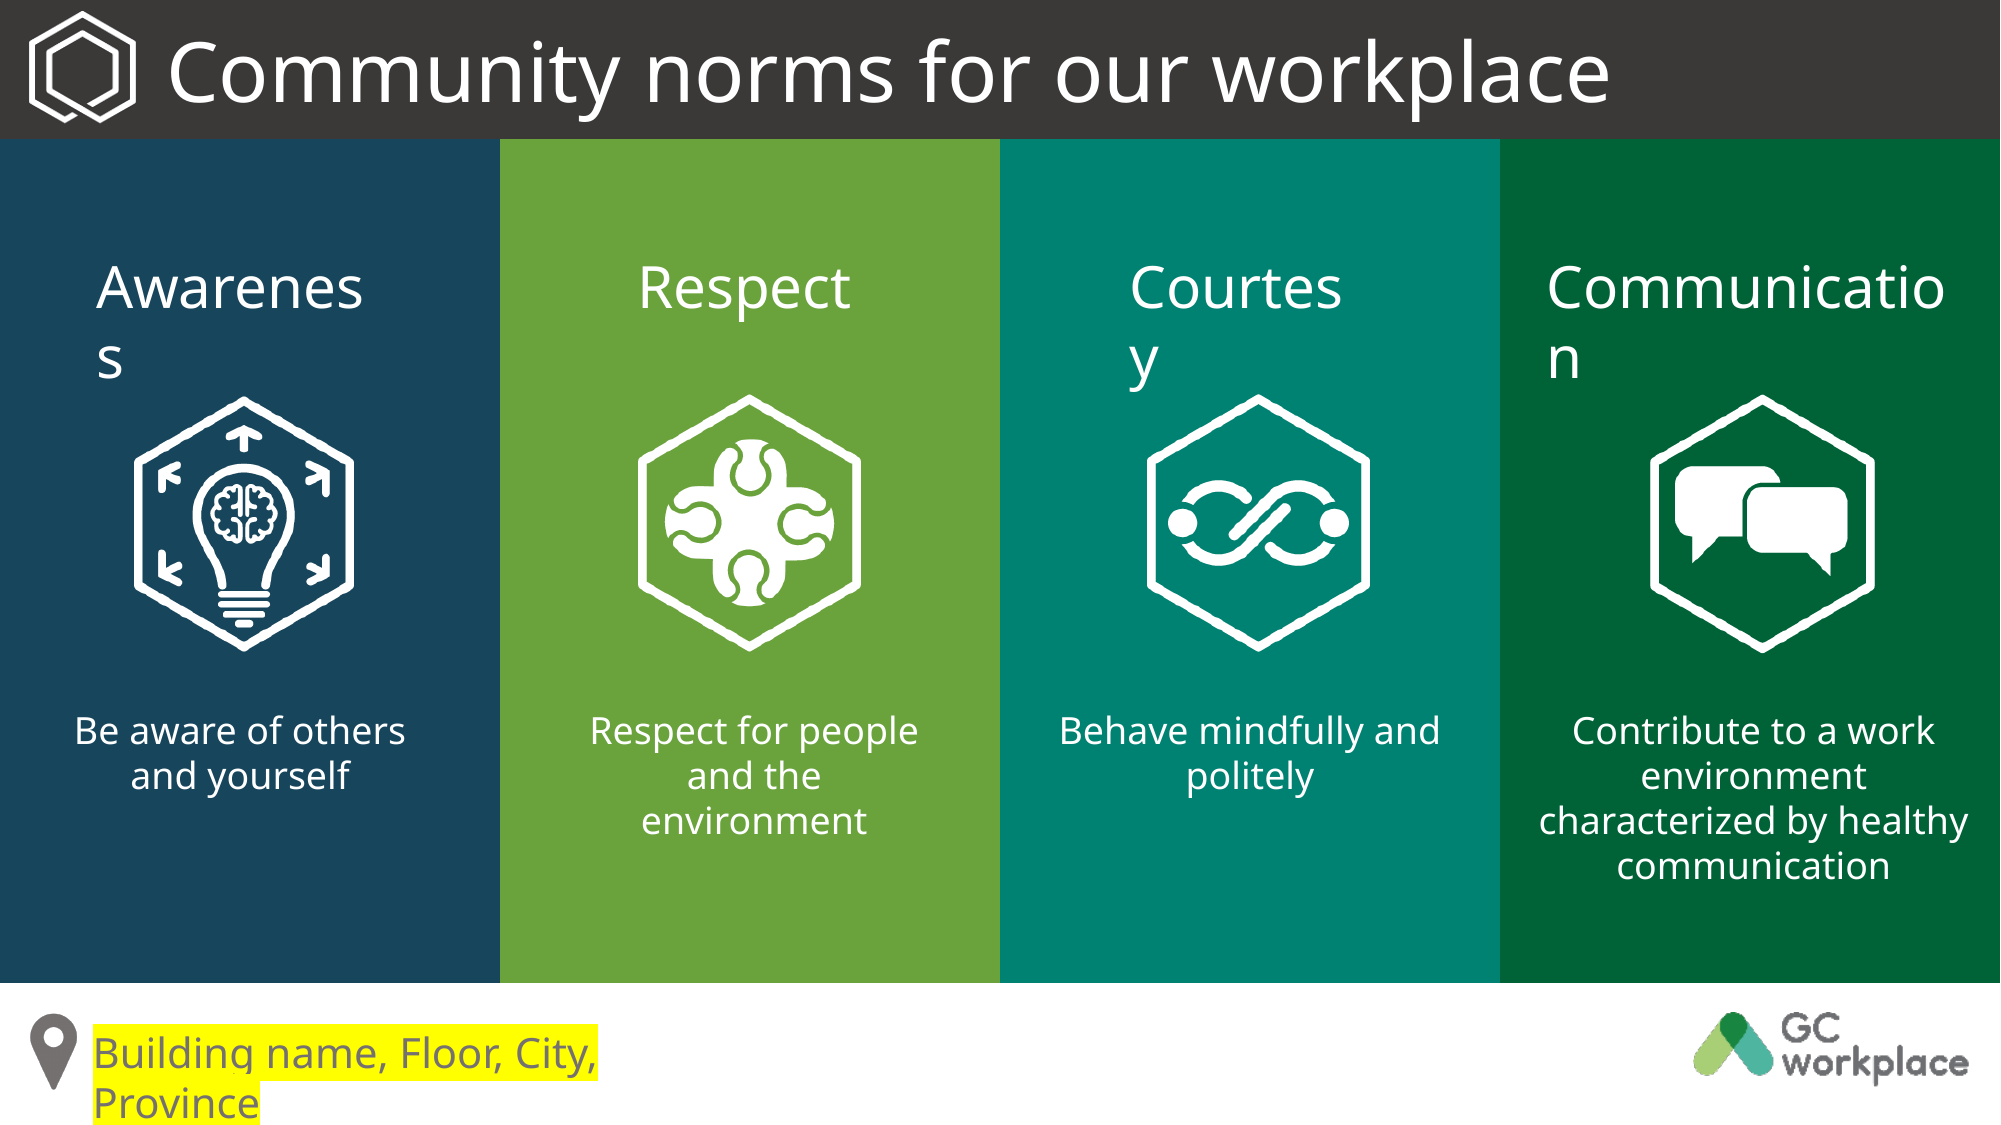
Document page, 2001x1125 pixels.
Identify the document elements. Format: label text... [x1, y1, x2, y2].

text_box Communication [1531, 242, 1996, 398]
picture [1693, 1012, 1996, 1089]
picture [1632, 393, 1893, 654]
text_box Contribute to a work environment characterized by healthy communication [1508, 699, 1999, 895]
title Community norms for our workplace [151, 11, 1694, 139]
text_box Respect [622, 242, 877, 328]
text_box Be aware of others and yourself [23, 700, 458, 805]
picture [21, 11, 144, 130]
text_box Awareness [81, 242, 407, 398]
table_header [0, 139, 500, 983]
picture [619, 392, 880, 653]
text_box Building name, Floor, City, Province [77, 1019, 787, 1125]
picture [113, 392, 373, 653]
text_box Courtesy [1115, 242, 1386, 398]
text_box Respect for people and the environment [555, 700, 954, 850]
text_box Behave mindfully and politely [1018, 700, 1482, 805]
table_header [500, 139, 1000, 983]
text_box [0, 0, 2000, 139]
picture [1128, 392, 1389, 653]
table_header [1000, 139, 1500, 983]
table_header [1500, 139, 2000, 983]
picture [0, 998, 107, 1105]
